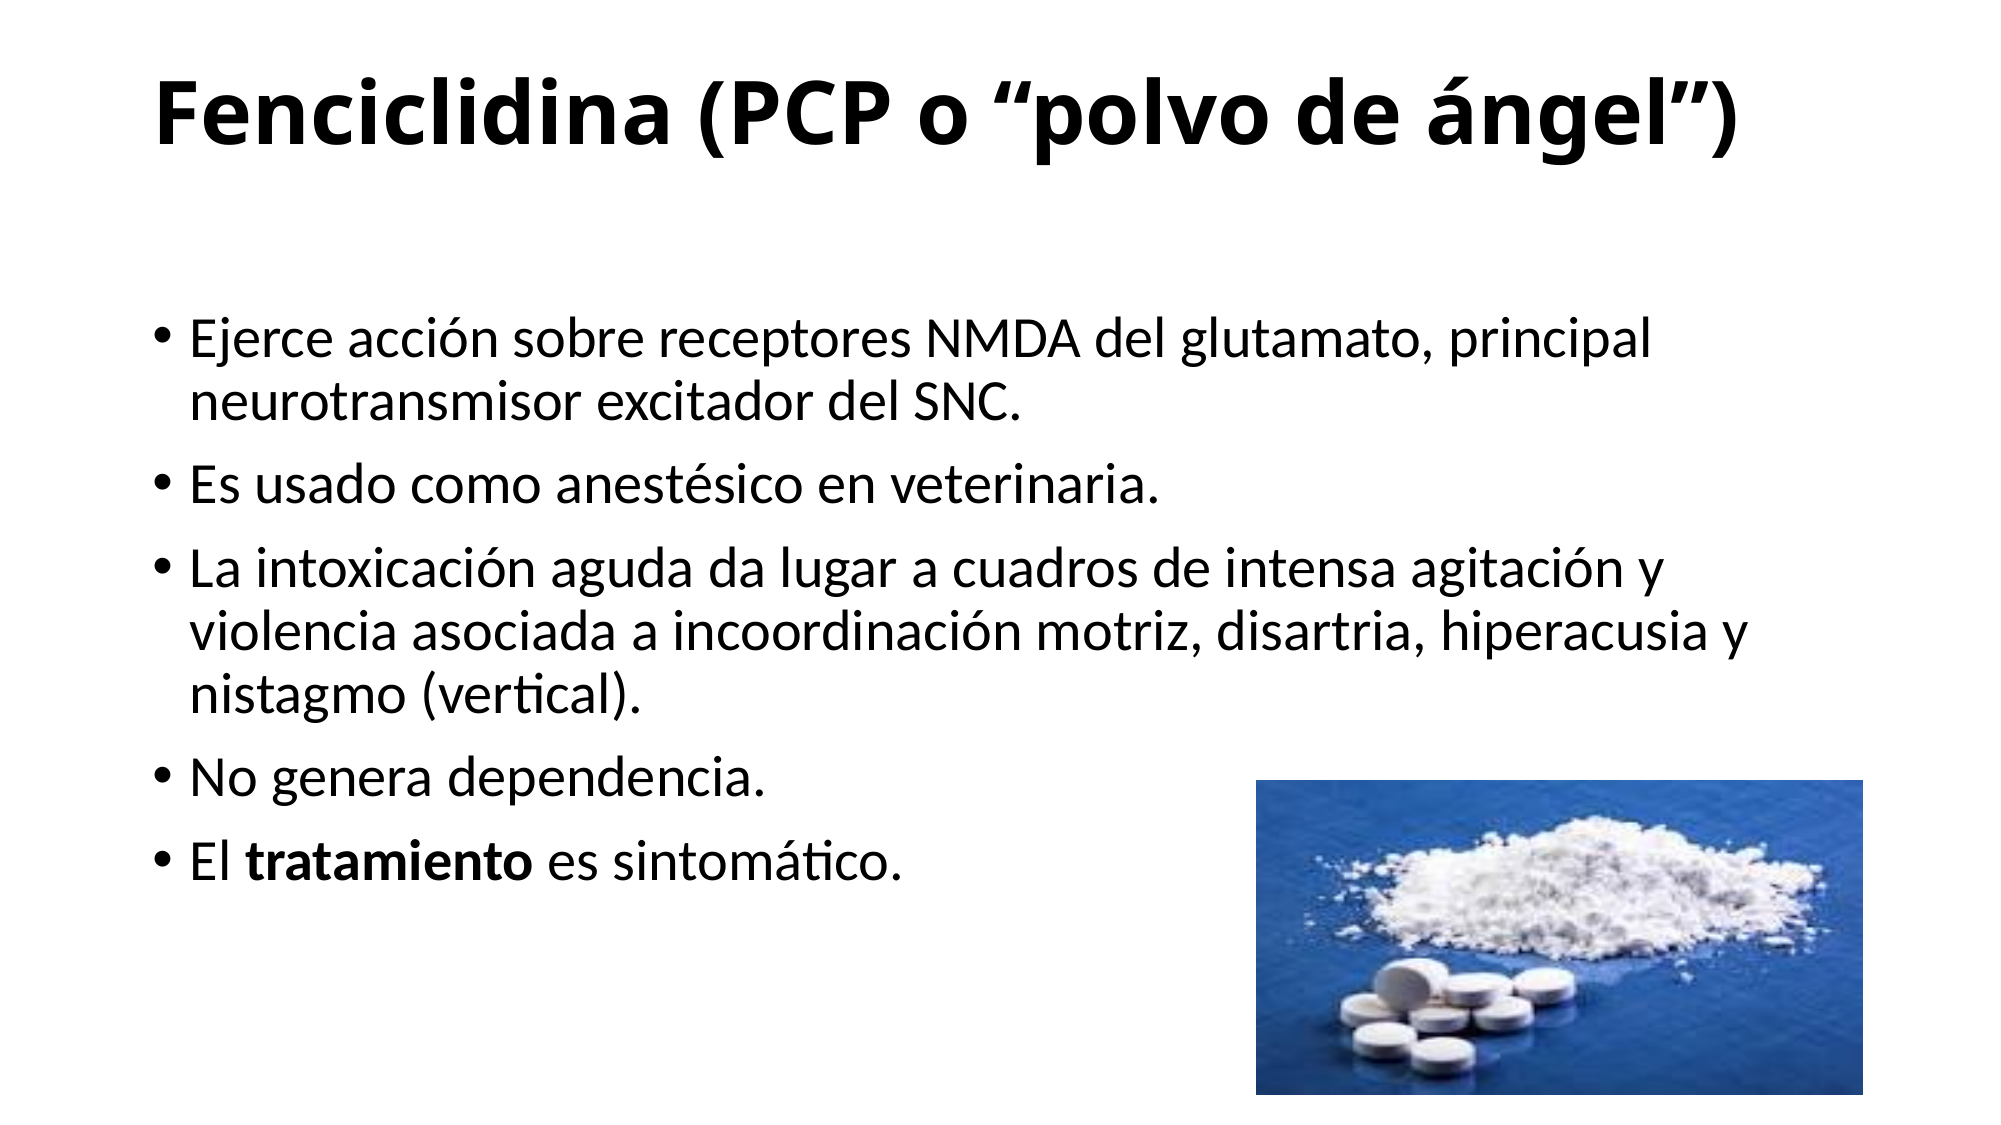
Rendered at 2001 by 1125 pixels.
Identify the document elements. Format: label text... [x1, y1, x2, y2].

list Ejerce acción sobre receptores NMDA del glutamato, principal neurotransmisor excitador del SNC. Es usado como anestésico en veterinaria. La intoxicación aguda da lugar a cuadros de intensa agitación y violencia asociada a incoordinación motriz, disartria, hiperacusia y nistagmo (vertical). No genera dependencia. El tratamiento es sintomático. [137, 299, 1863, 1014]
title Fenciclidina (PCP o “polvo de ángel”) [137, 59, 1863, 278]
picture [1256, 780, 1863, 1095]
